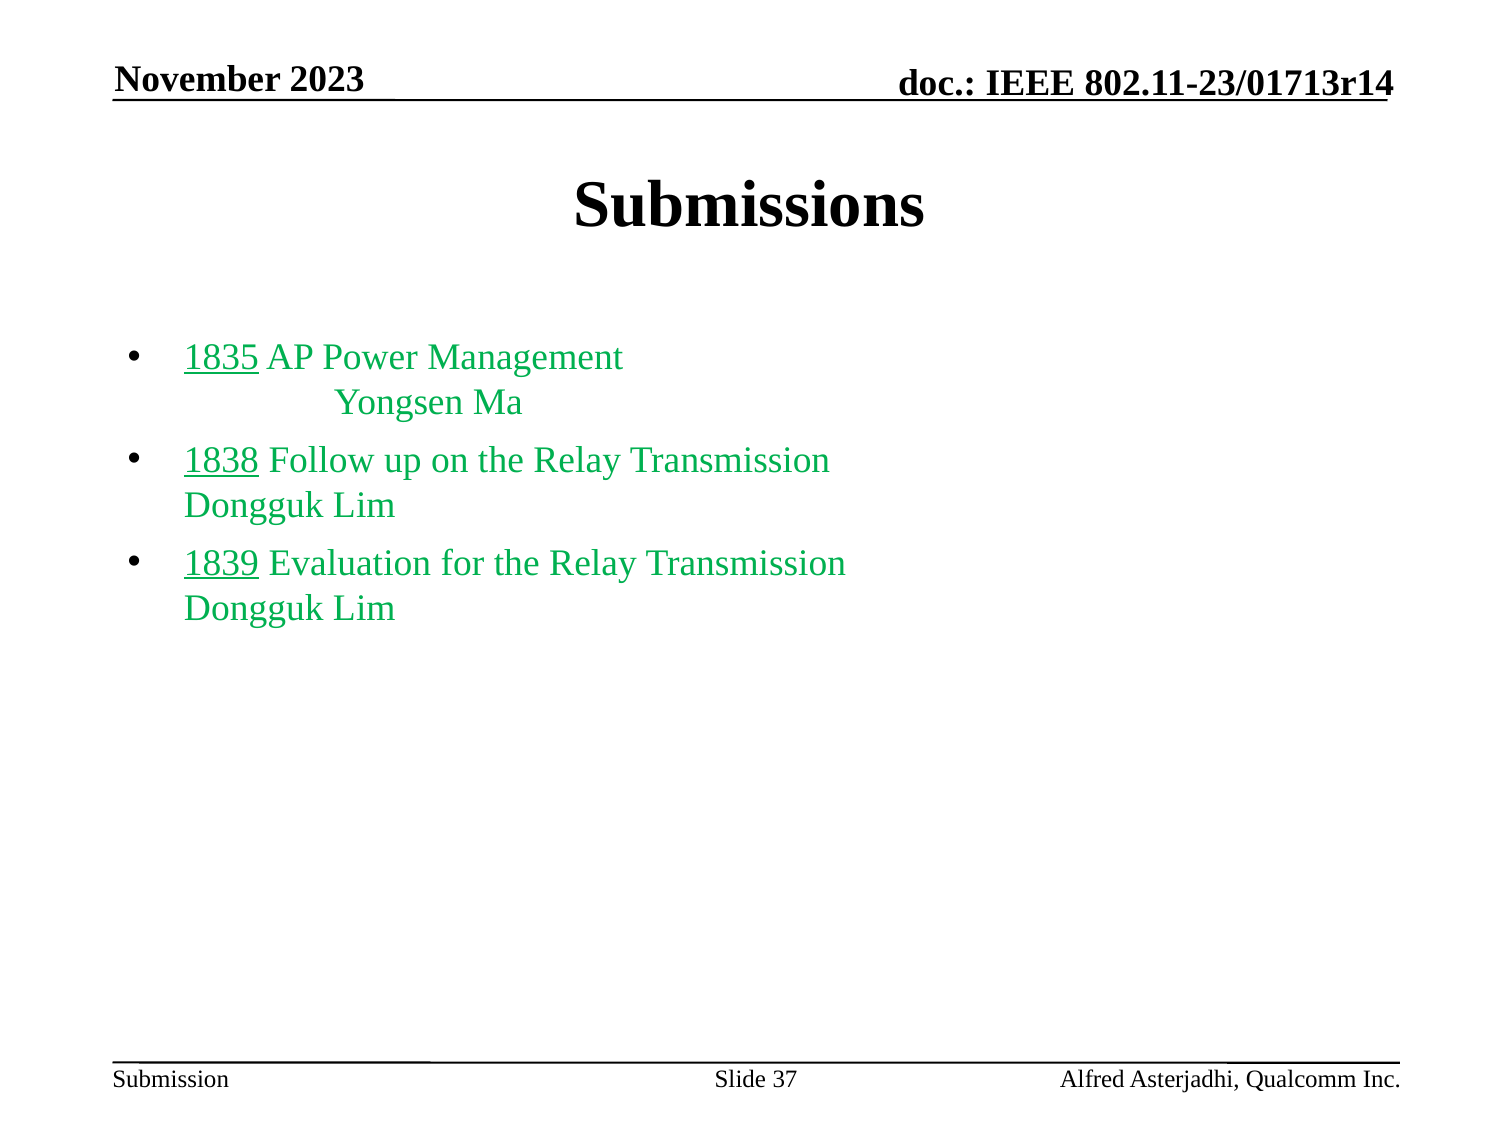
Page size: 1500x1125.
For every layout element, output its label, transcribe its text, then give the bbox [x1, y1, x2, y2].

list 1835 AP Power Management Yongsen Ma 1838 Follow up on the Relay Transmission Dongguk Lim 1839 Evaluation for the Relay Transmission Dongguk Lim [112, 324, 1388, 1000]
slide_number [114, 54, 423, 100]
footer Alfred Asterjadhi, Qualcomm Inc. [878, 1061, 1402, 1093]
slide_number Slide 37 [712, 1061, 800, 1123]
title Submissions [112, 112, 1388, 288]
